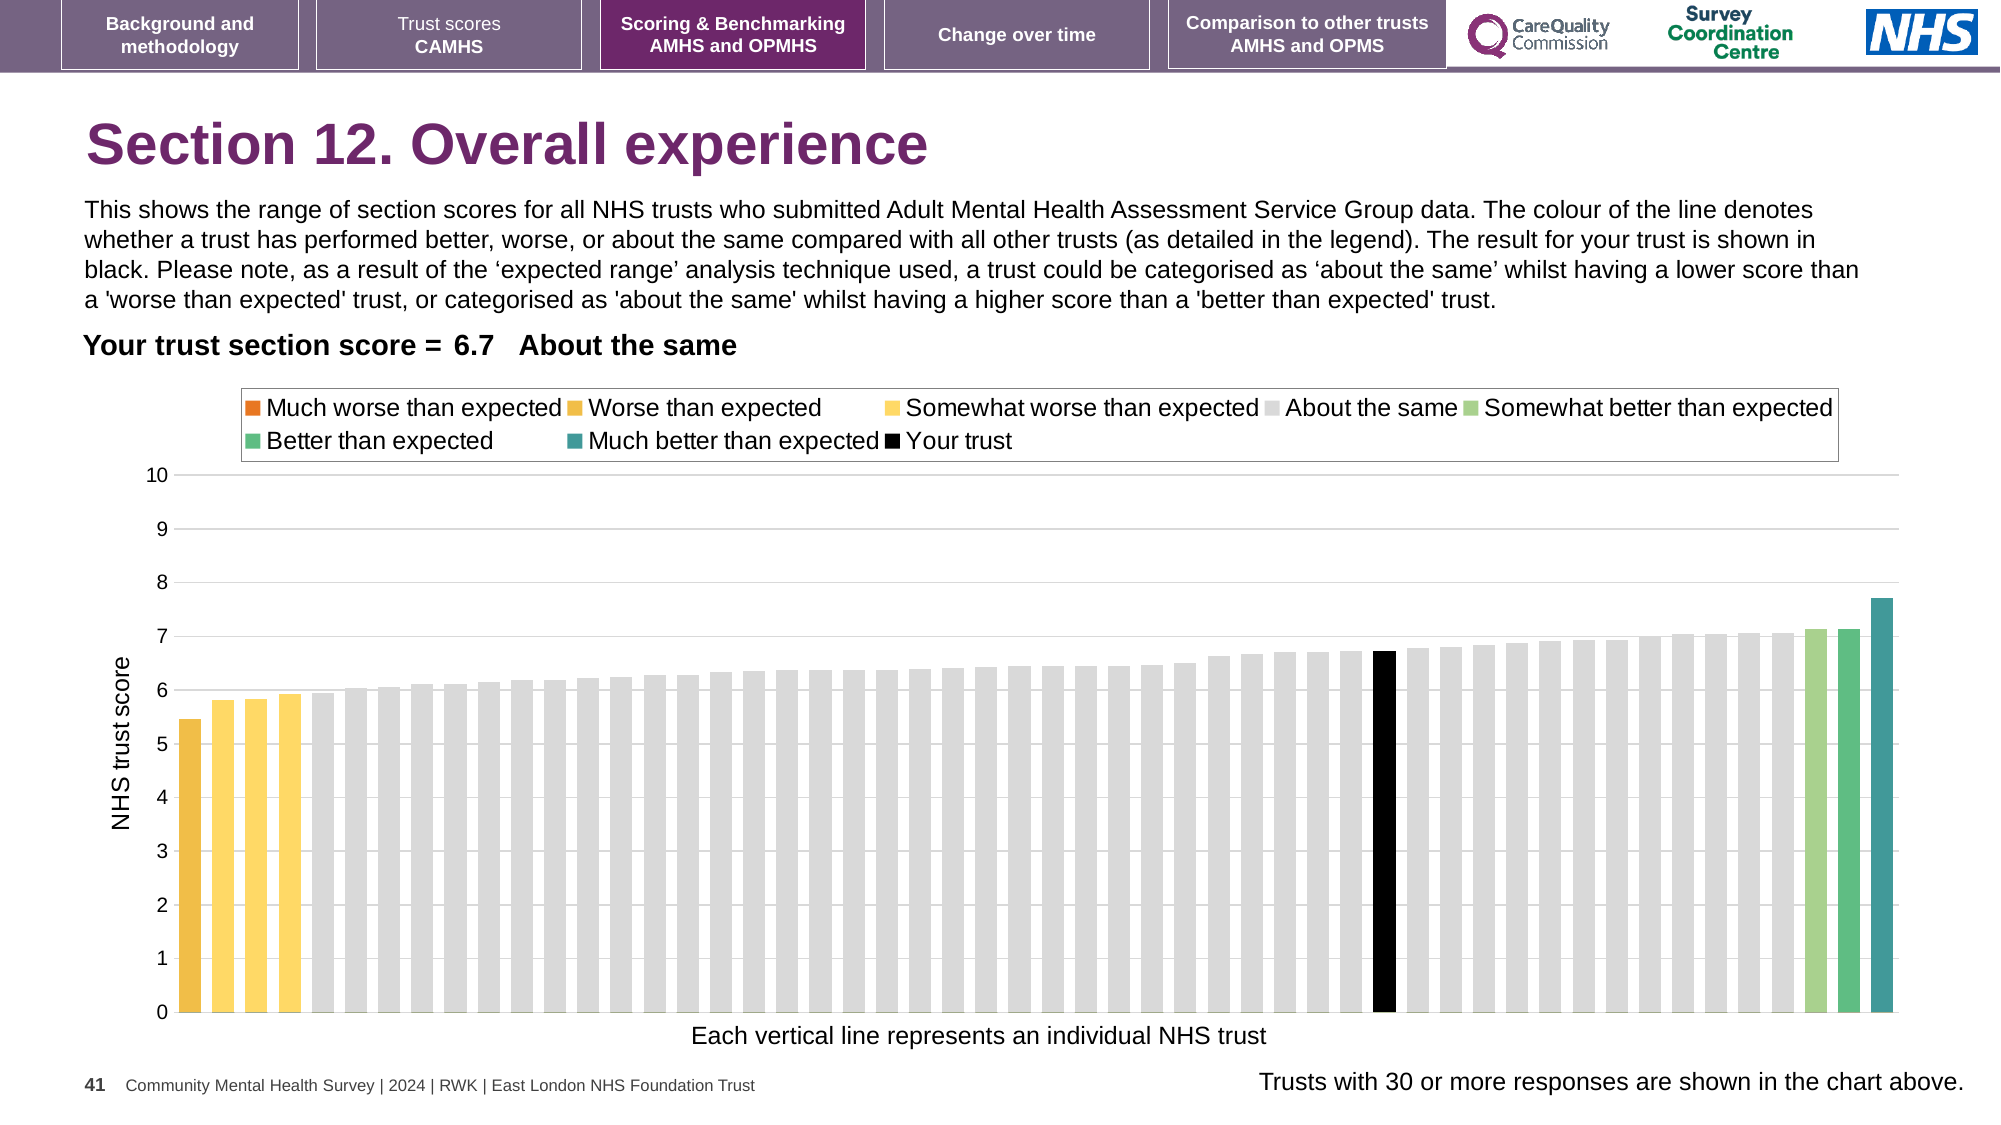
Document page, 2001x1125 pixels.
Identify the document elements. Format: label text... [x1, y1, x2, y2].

text_box This shows the range of section scores for all NHS trusts who submitted Adult Mental Health Assessment Service Group data. The colour of the line denotes whether a trust has performed better, worse, or about the same compared with all other trusts (as detailed in the legend). The result for your trust is shown in black. Please note, as a result of the ‘expected range’ analysis technique used, a trust could be categorised as ‘about the same’ whilst having a lower score than a 'worse than expected' trust, or categorised as 'about the same' whilst having a higher score than a 'better than expected' trust. [69, 186, 1890, 321]
picture [1666, 3, 1794, 61]
text_box Section 12. Overall experience [72, 99, 1621, 185]
table_header About the same [518, 323, 1807, 369]
text_box Trusts with 30 or more responses are shown in the chart above. [1244, 1057, 2000, 1103]
chart [99, 369, 1923, 1036]
text_box 41 [84, 1065, 122, 1125]
picture [1866, 9, 1978, 55]
table_header 6.7 [448, 323, 518, 369]
text_box Each vertical line represents an individual NHS trust [676, 1036, 1283, 1058]
picture [1467, 13, 1610, 59]
table_header Your trust section score = [53, 323, 448, 370]
